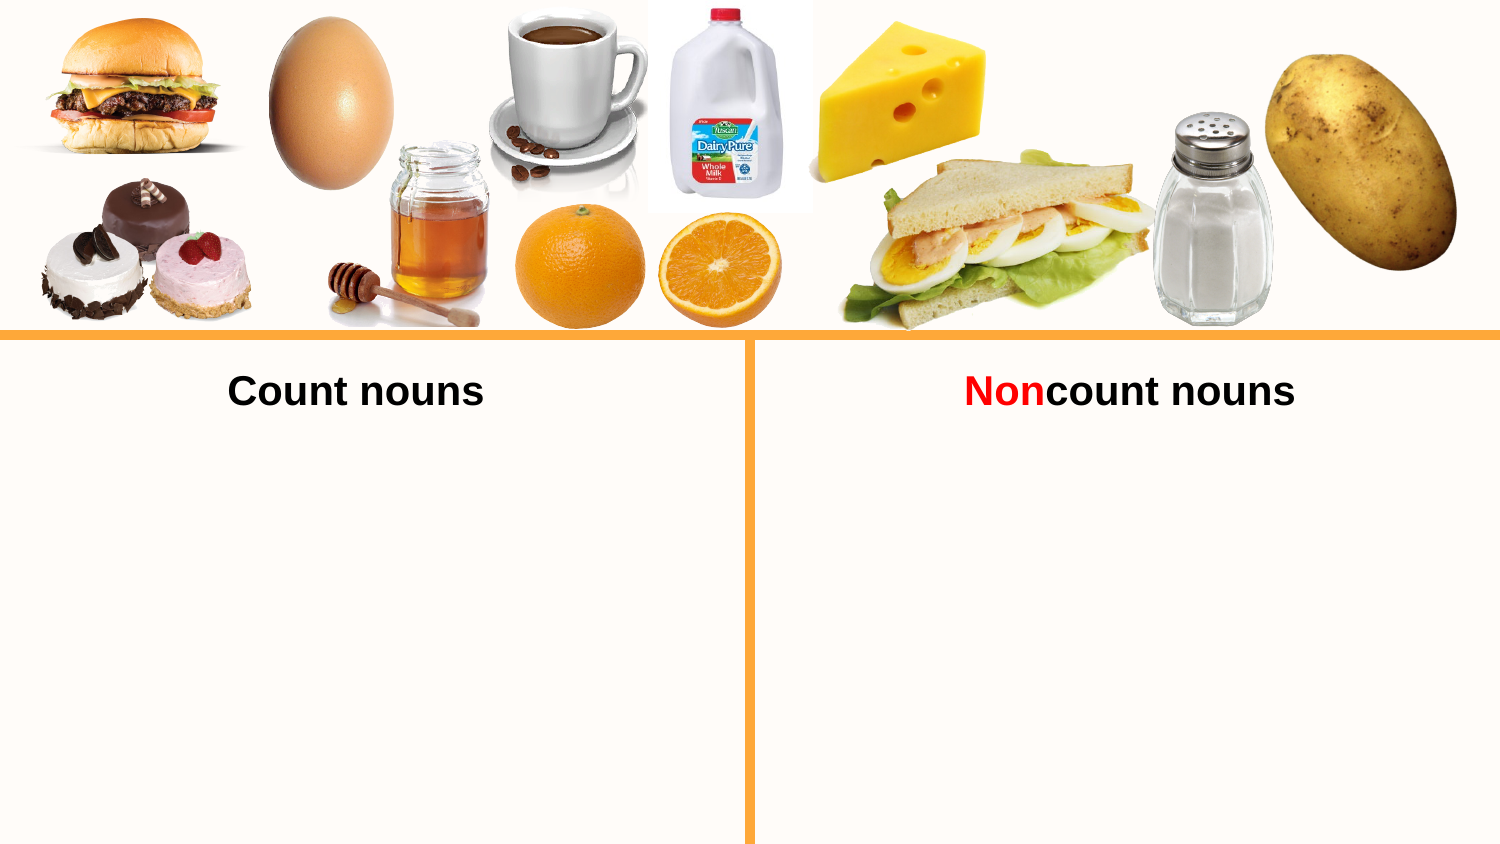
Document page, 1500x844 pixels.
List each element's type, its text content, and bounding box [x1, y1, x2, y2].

picture [0, 0, 252, 166]
text_box Count nouns [99, 356, 621, 421]
text_box Noncount nouns [879, 356, 1401, 421]
picture [36, 176, 259, 324]
picture [264, 0, 1500, 346]
